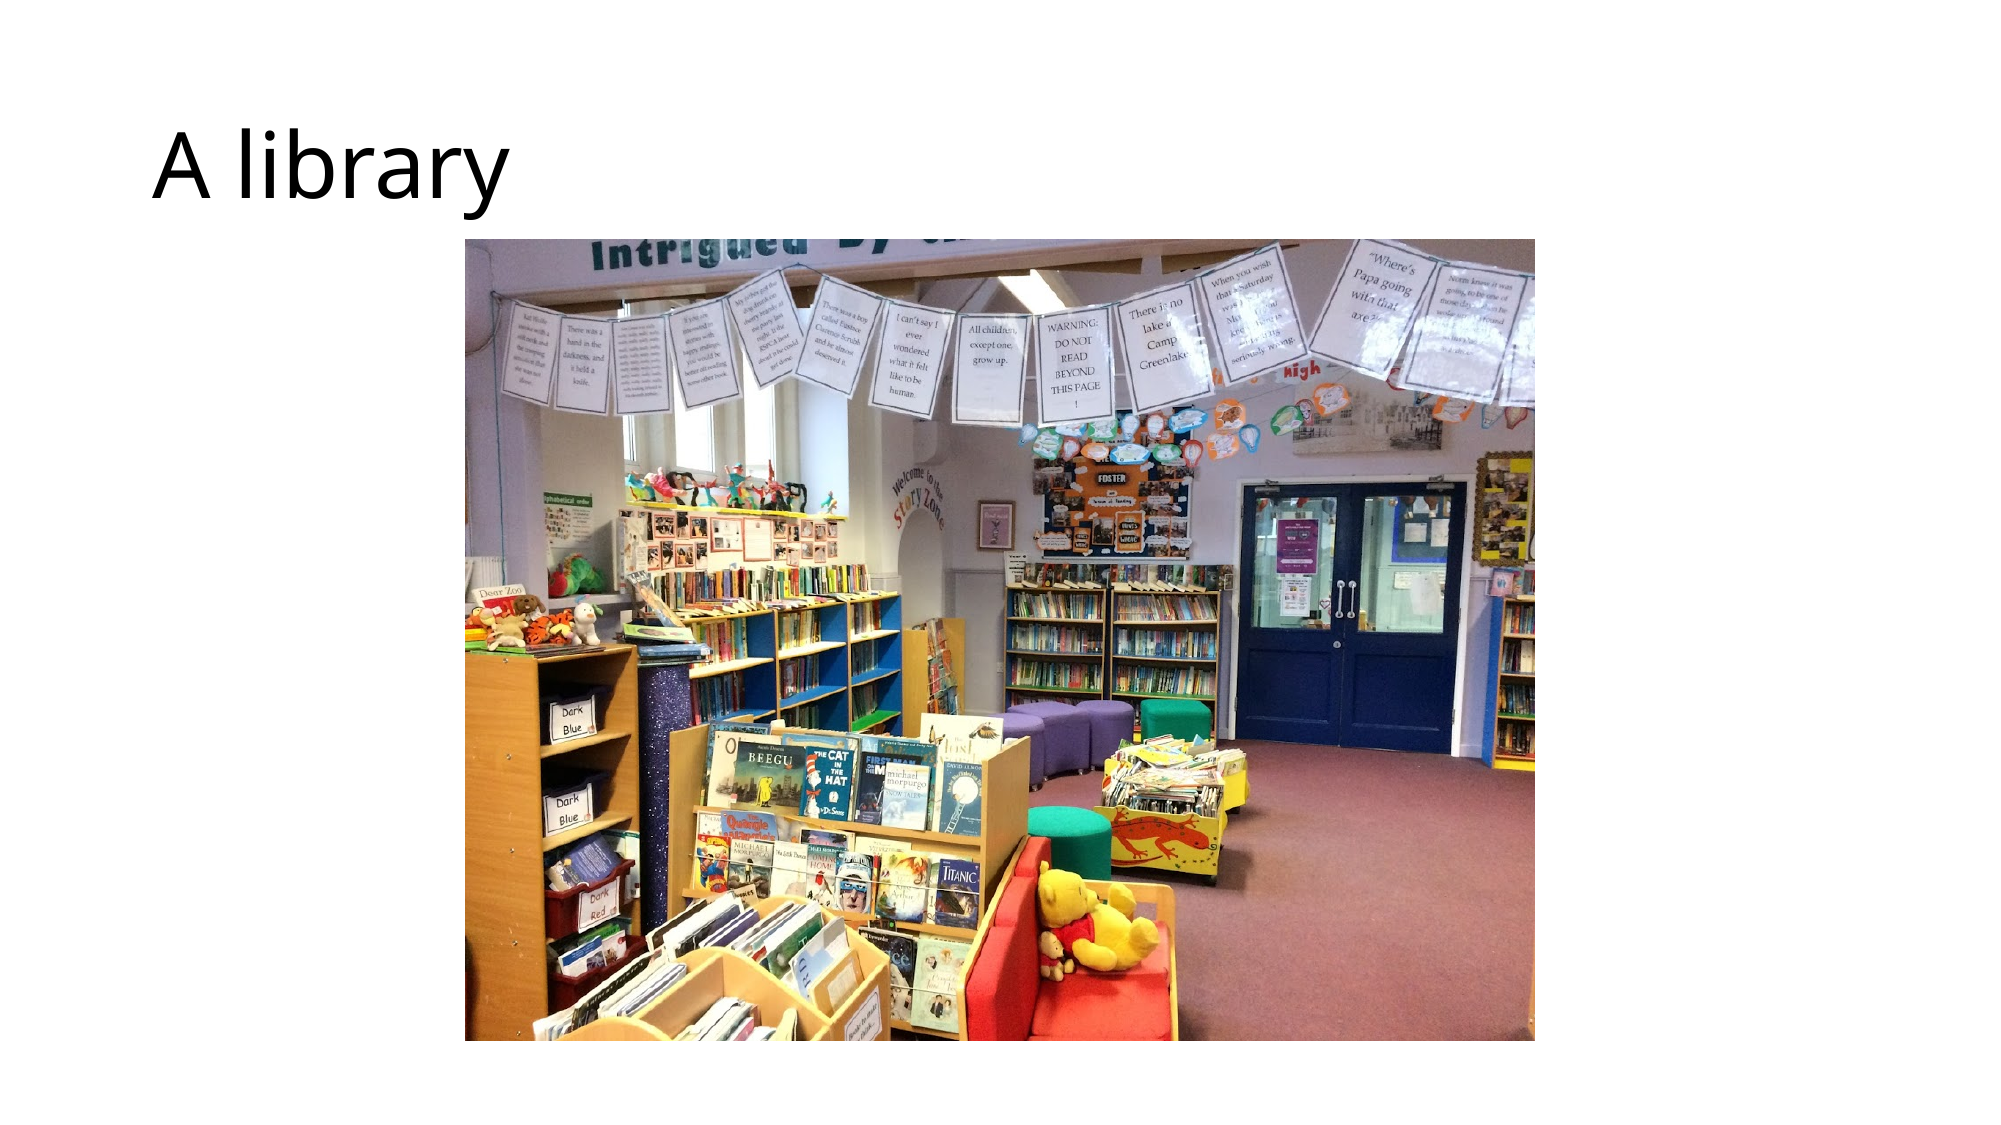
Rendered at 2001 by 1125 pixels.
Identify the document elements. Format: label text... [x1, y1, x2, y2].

title A library [137, 59, 1863, 278]
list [465, 239, 1535, 1041]
